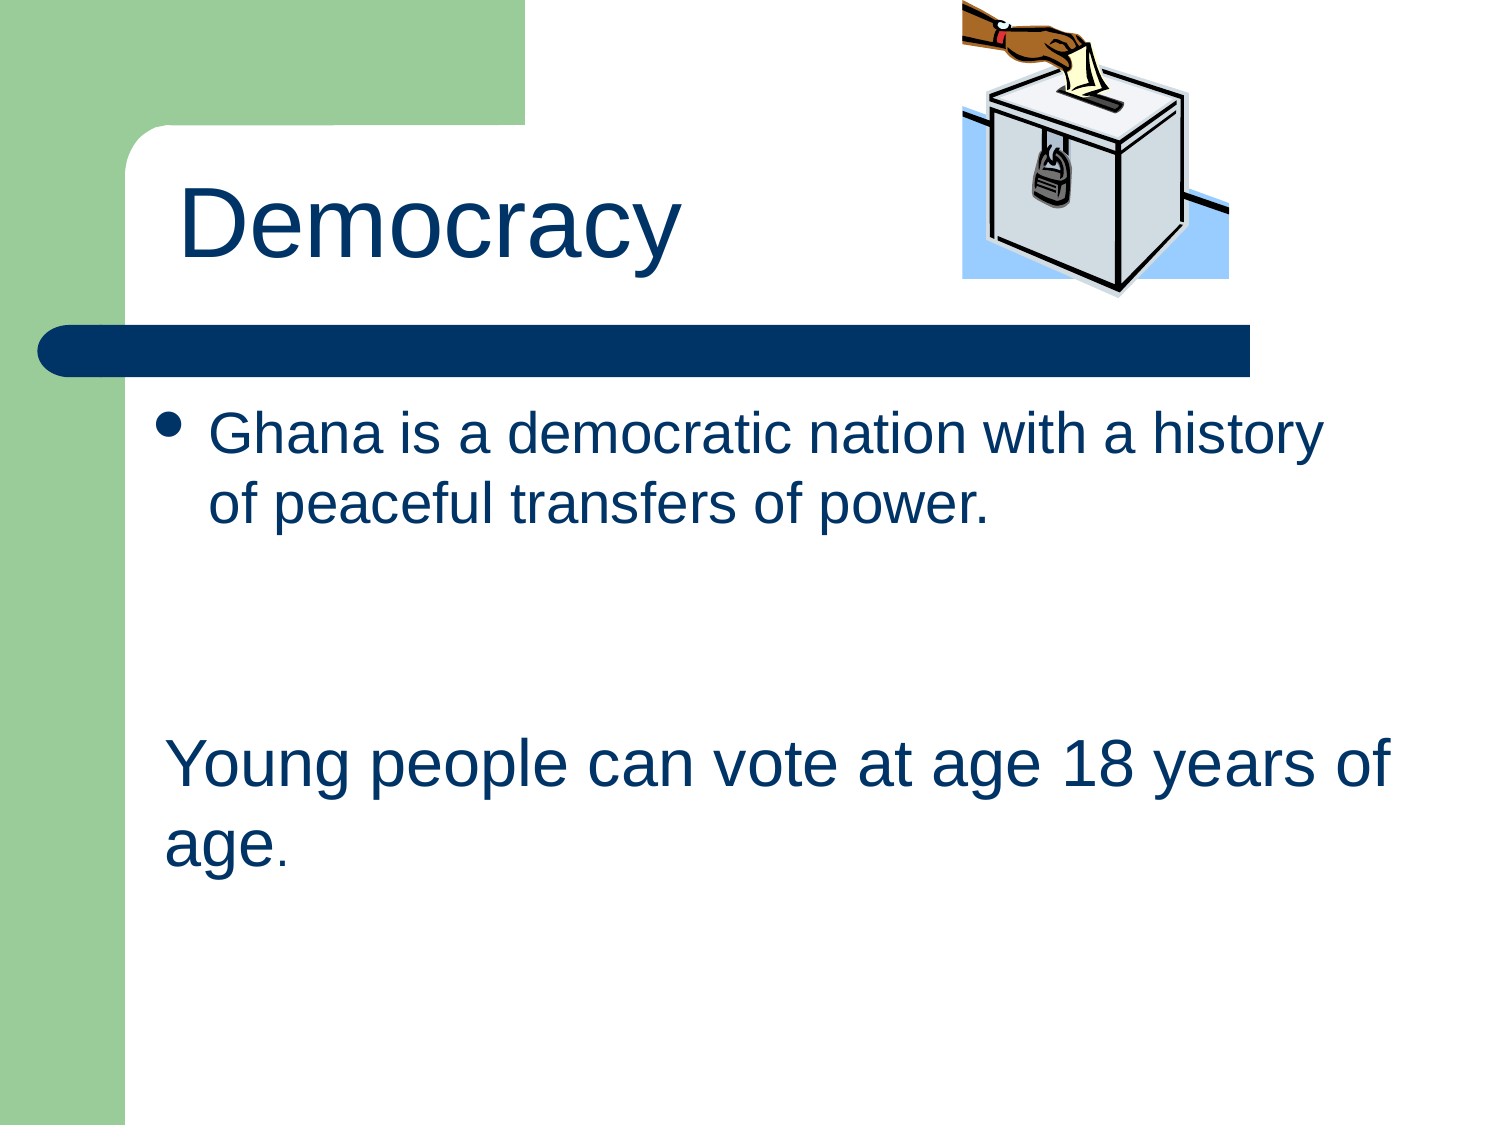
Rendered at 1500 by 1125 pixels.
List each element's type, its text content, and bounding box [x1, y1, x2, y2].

list Ghana is a democratic nation with a history of peaceful transfers of power. [137, 387, 1400, 613]
text_box Democracy [162, 149, 938, 285]
picture [962, 0, 1230, 299]
text_box Young people can vote at age 18 years of age. [149, 712, 1500, 948]
